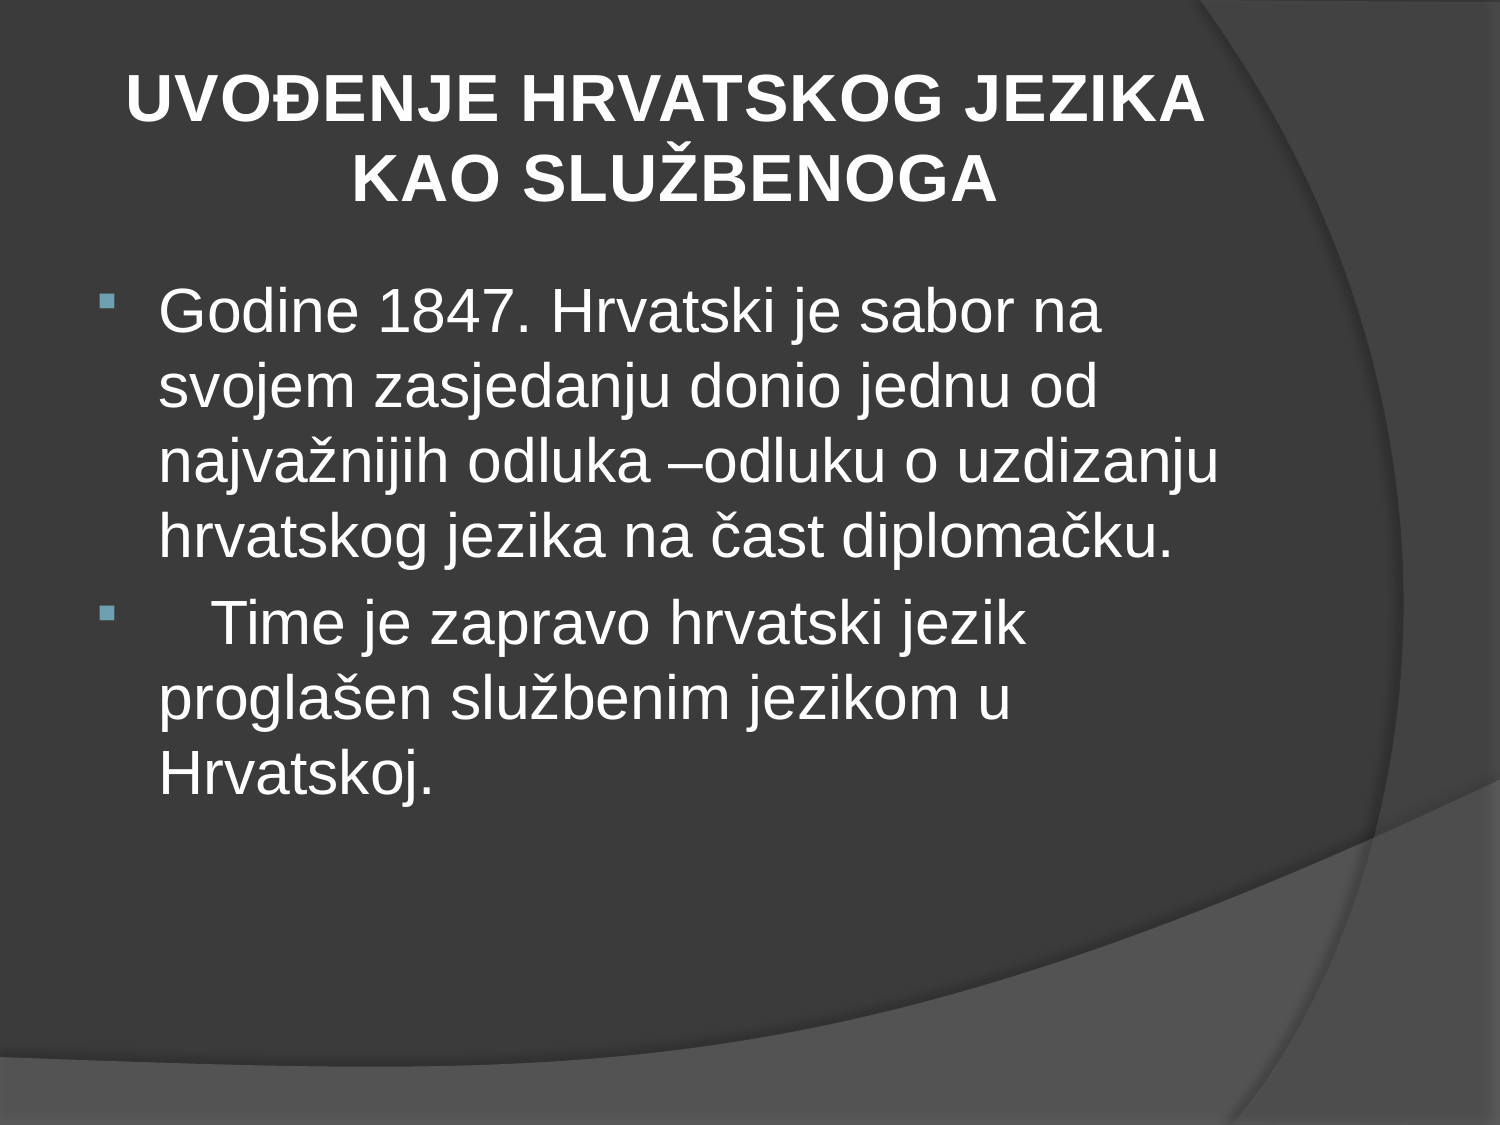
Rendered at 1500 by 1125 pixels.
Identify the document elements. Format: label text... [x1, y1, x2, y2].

list Godine 1847. Hrvatski je sabor na svojem zasjedanju donio jednu od najvažnijih odluka –odluku o uzdizanju hrvatskog jezika na čast diplomačku. Time je zapravo hrvatski jezik proglašen službenim jezikom u Hrvatskoj. [75, 262, 1300, 1005]
text_box UVOĐENJE HRVATSKOG JEZIKA KAO SLUŽBENOGA [110, 46, 1241, 222]
